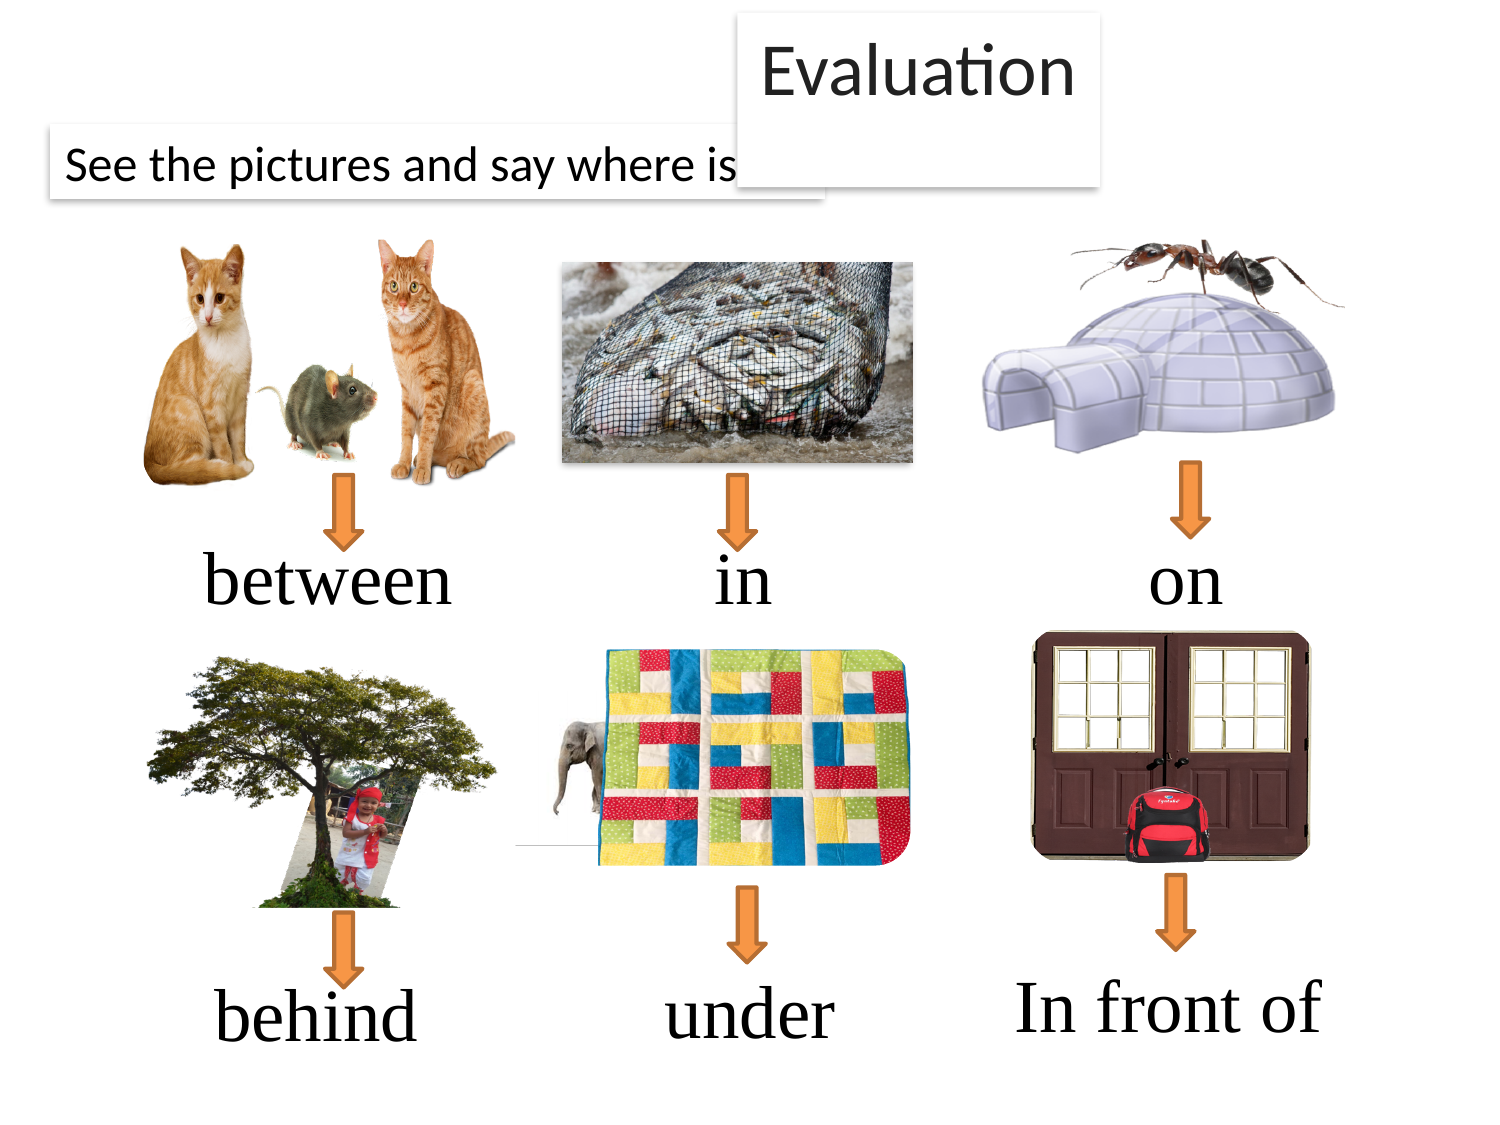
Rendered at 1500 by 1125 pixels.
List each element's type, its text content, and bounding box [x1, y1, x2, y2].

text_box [49, 237, 1438, 1076]
text_box Evaluation [737, 12, 1101, 188]
picture [562, 262, 913, 463]
text_box See the pictures and say where is it. [49, 123, 826, 200]
